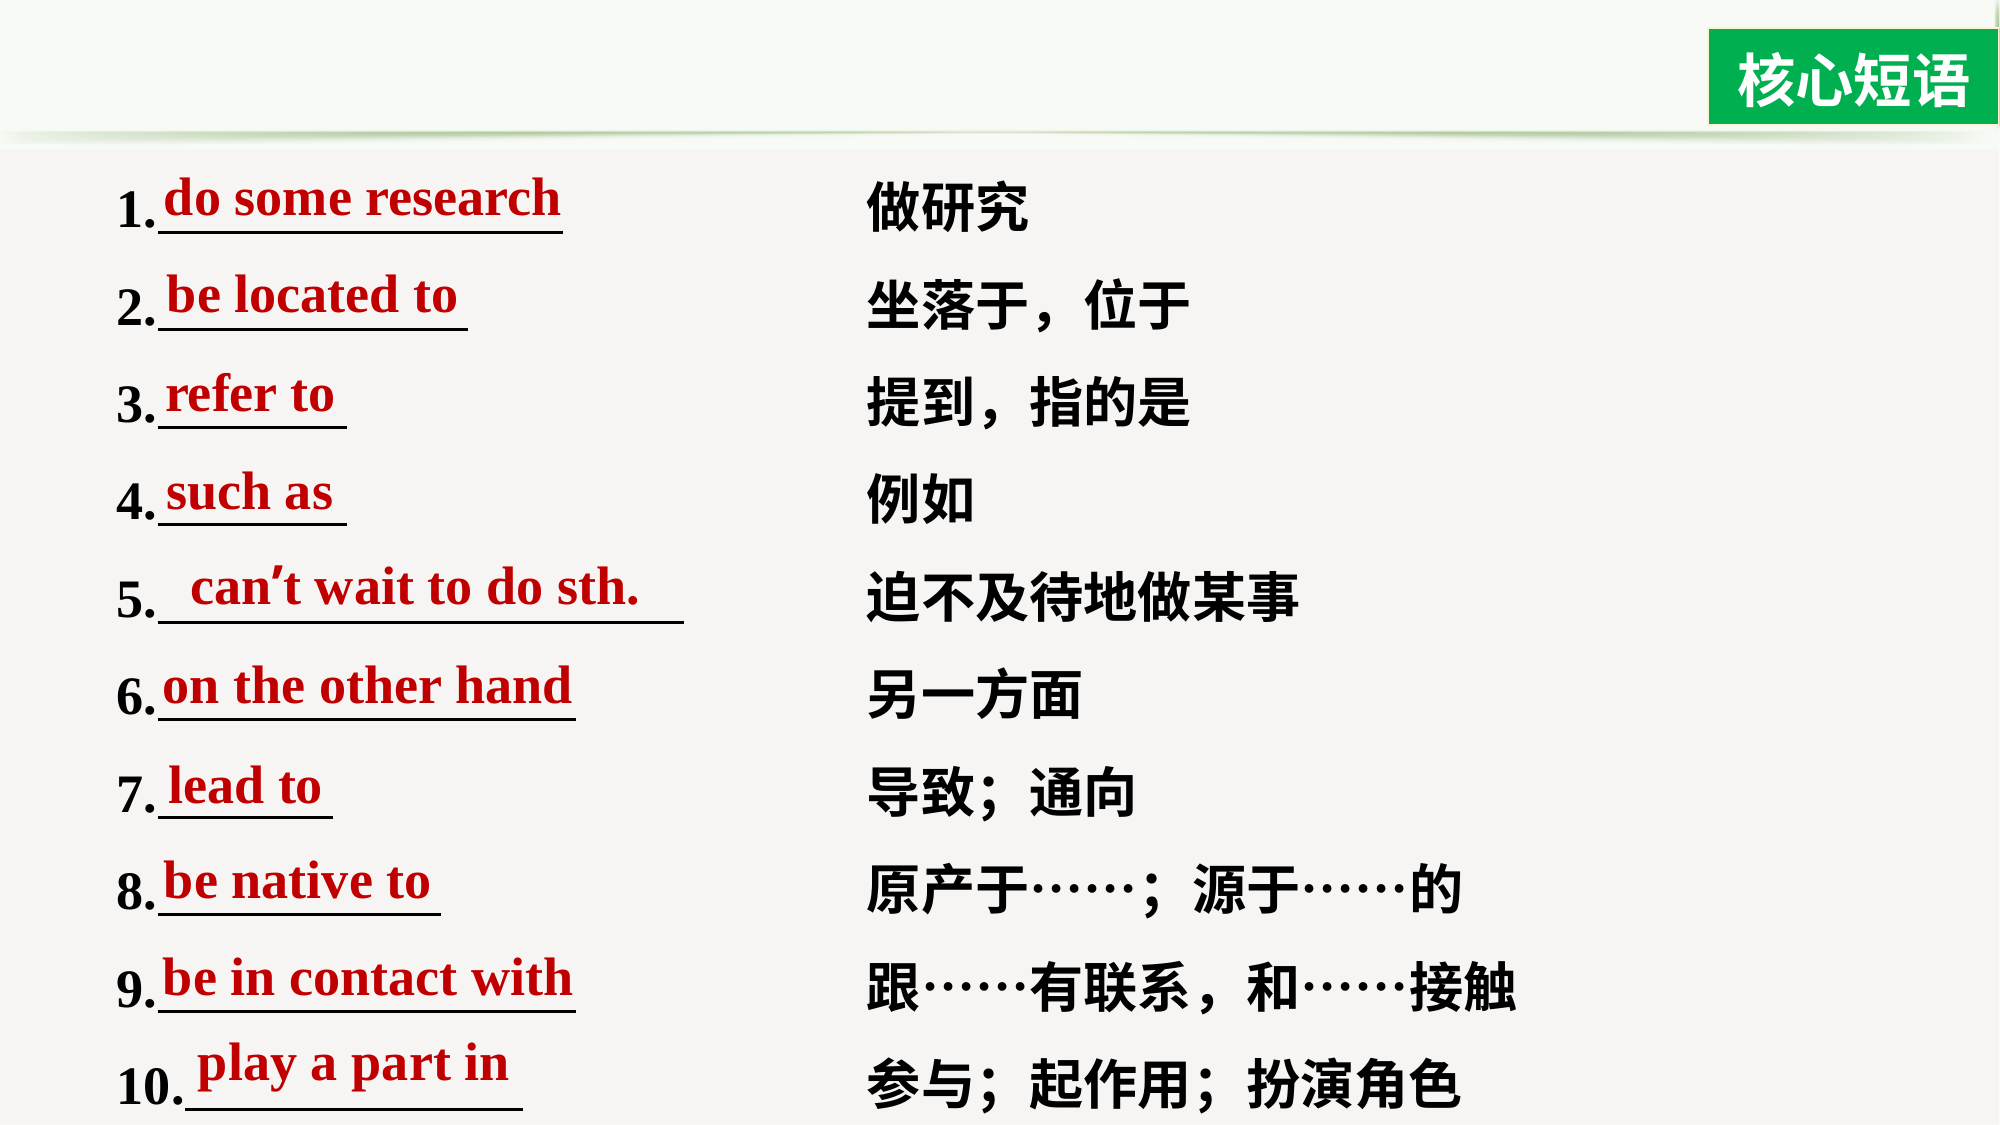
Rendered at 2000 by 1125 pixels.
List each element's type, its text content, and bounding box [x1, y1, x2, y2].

text_box can’t wait to do sth. [175, 542, 669, 623]
text_box 1. 做研究 2. 坐落于，位于 3. 提到，指的是 4. 例如 5. 迫不及待地做某事 6. 另一方面 7. 导致；通向 8. 原产于……；源于……的 9. 跟……有联系，和……接触 10. 参与；起作用；扮演角色 [102, 149, 1883, 1123]
text_box such as [151, 447, 349, 528]
text_box do some research [149, 153, 578, 234]
text_box play a part in [183, 1018, 526, 1099]
text_box be located to [152, 250, 475, 331]
text_box be in contact with [148, 934, 590, 1015]
text_box on the other hand [147, 642, 589, 723]
text_box lead to [153, 741, 339, 822]
text_box be native to [149, 836, 448, 917]
text_box refer to [150, 350, 351, 431]
picture [0, 0, 2000, 149]
